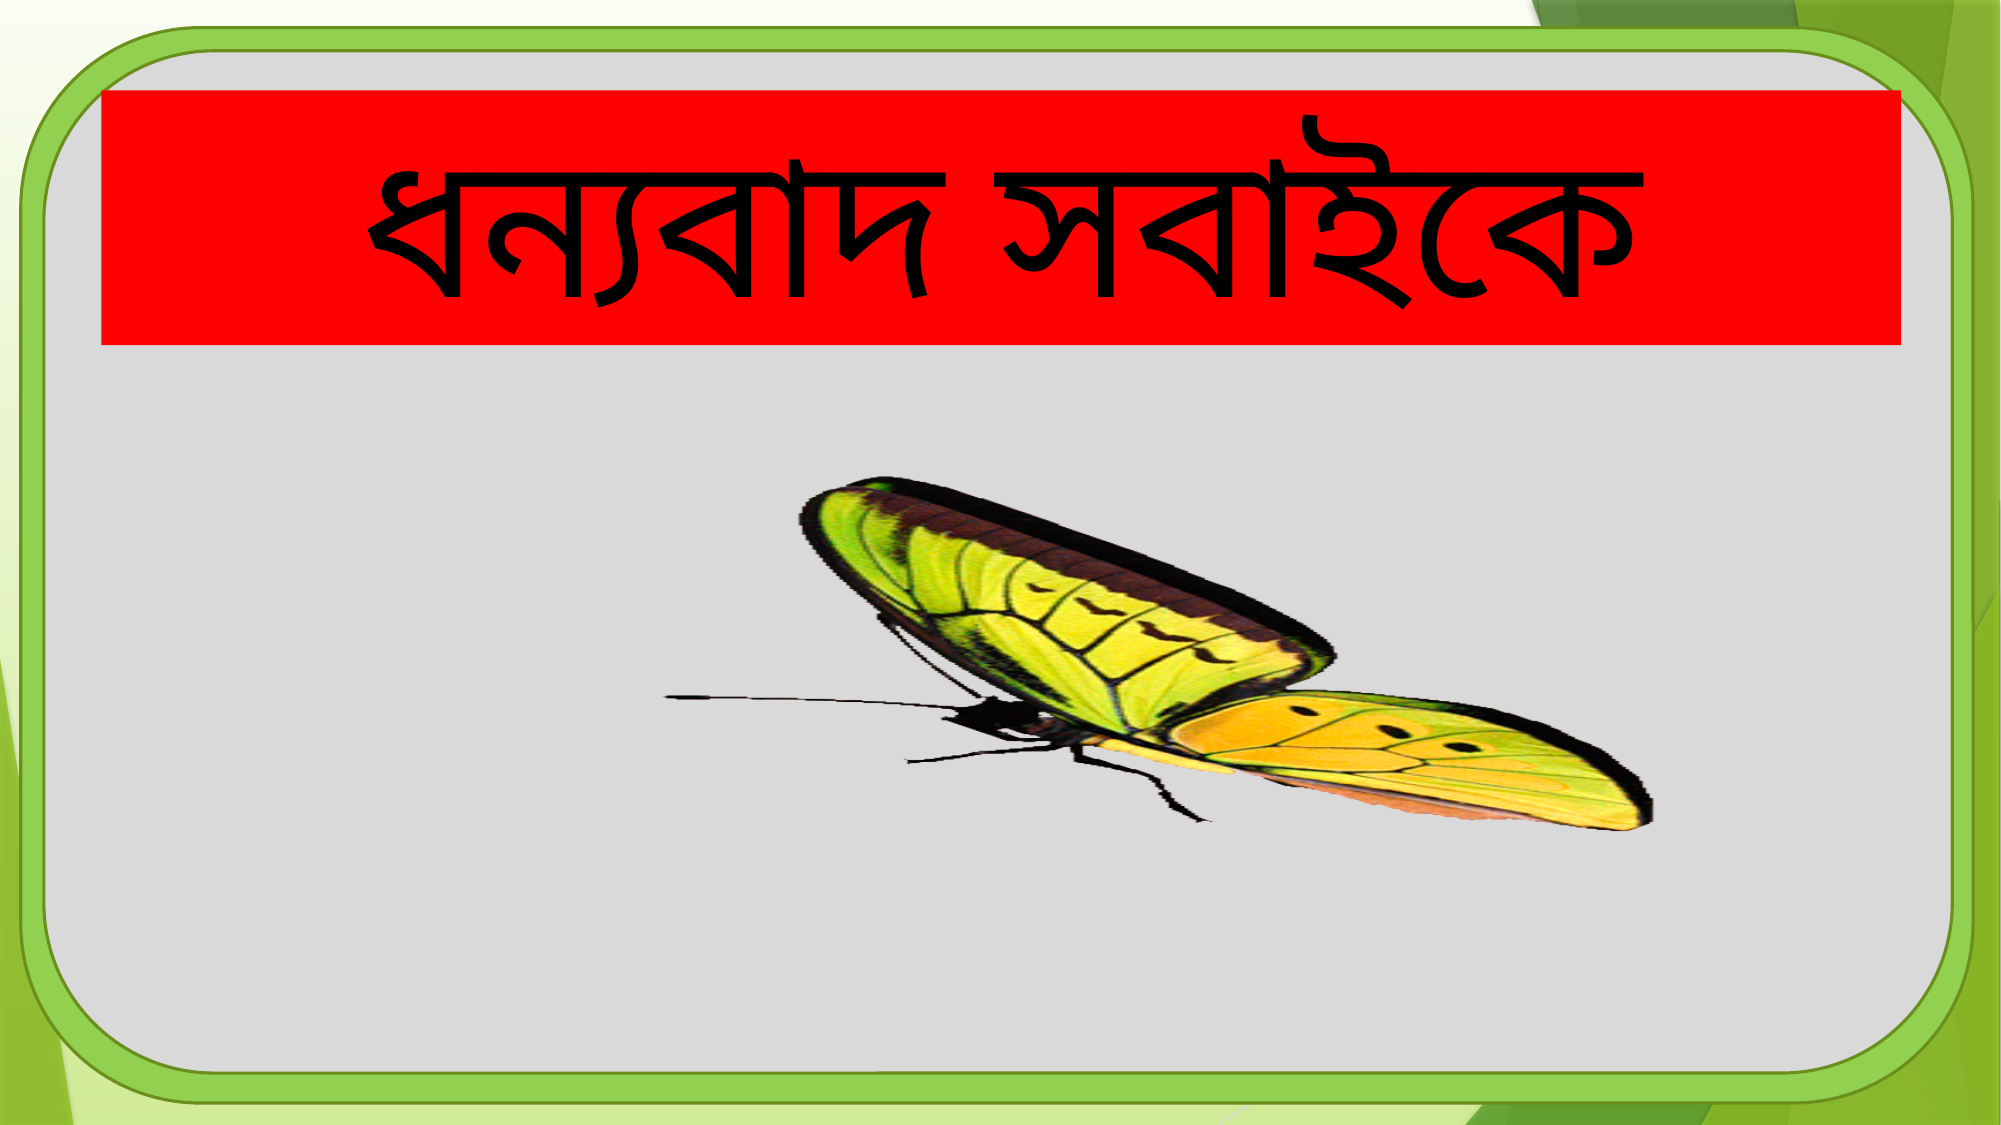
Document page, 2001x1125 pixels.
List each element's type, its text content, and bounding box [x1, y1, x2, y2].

picture [174, 391, 1872, 1018]
text_box ধন্যবাদ সবাইকে [101, 90, 1902, 346]
